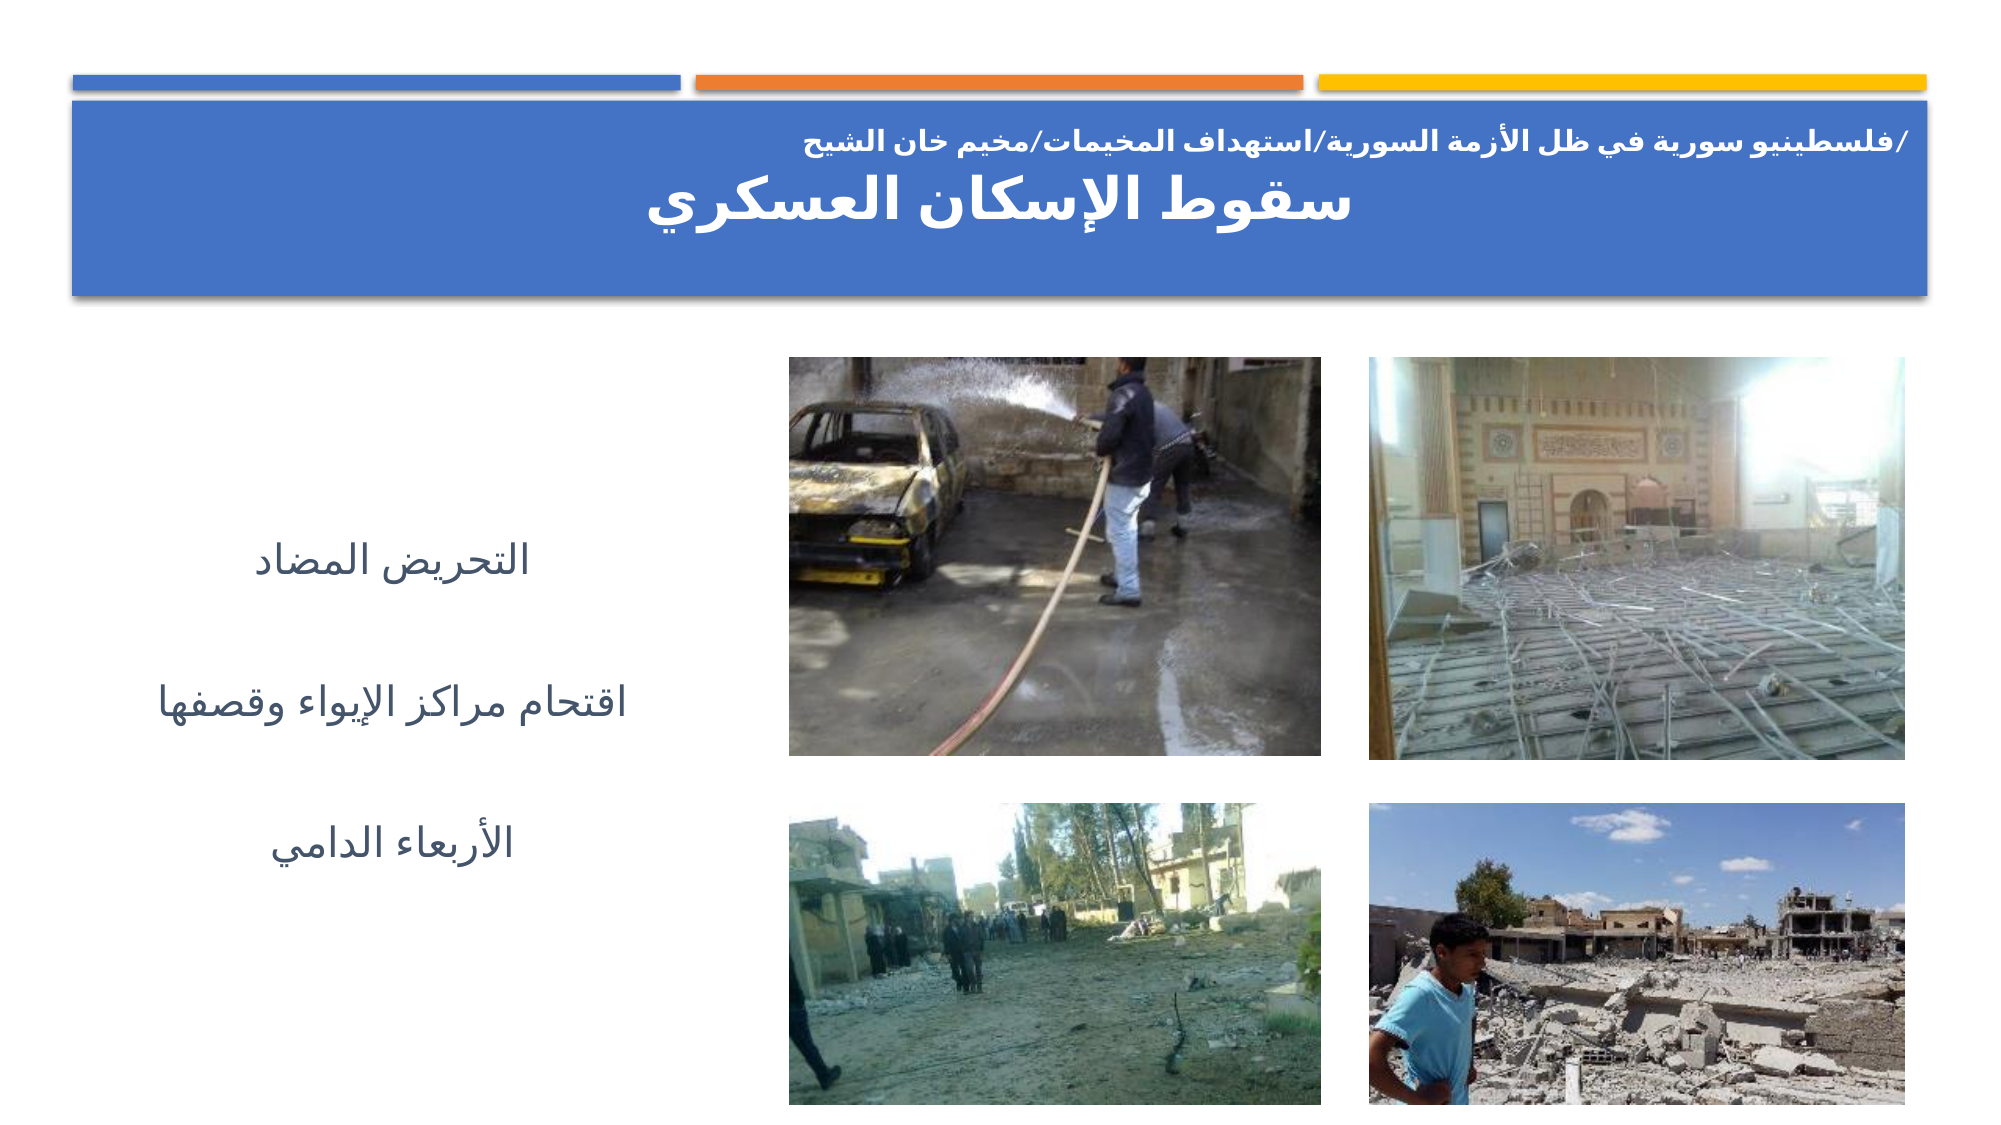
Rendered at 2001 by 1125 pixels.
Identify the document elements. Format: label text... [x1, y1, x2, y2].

picture [1368, 802, 1906, 1105]
list التحريض المضاد اقتحام مراكز الإيواء وقصفها الأربعاء الدامي [95, 357, 691, 1042]
title سقوط الإسكان العسكري [95, 165, 1905, 279]
text_box فلسطينيو سورية في ظل الأزمة السورية/استهداف المخيمات/مخيم خان الشيح/ [72, 115, 1923, 165]
picture [1368, 357, 1906, 760]
picture [788, 357, 1321, 1105]
